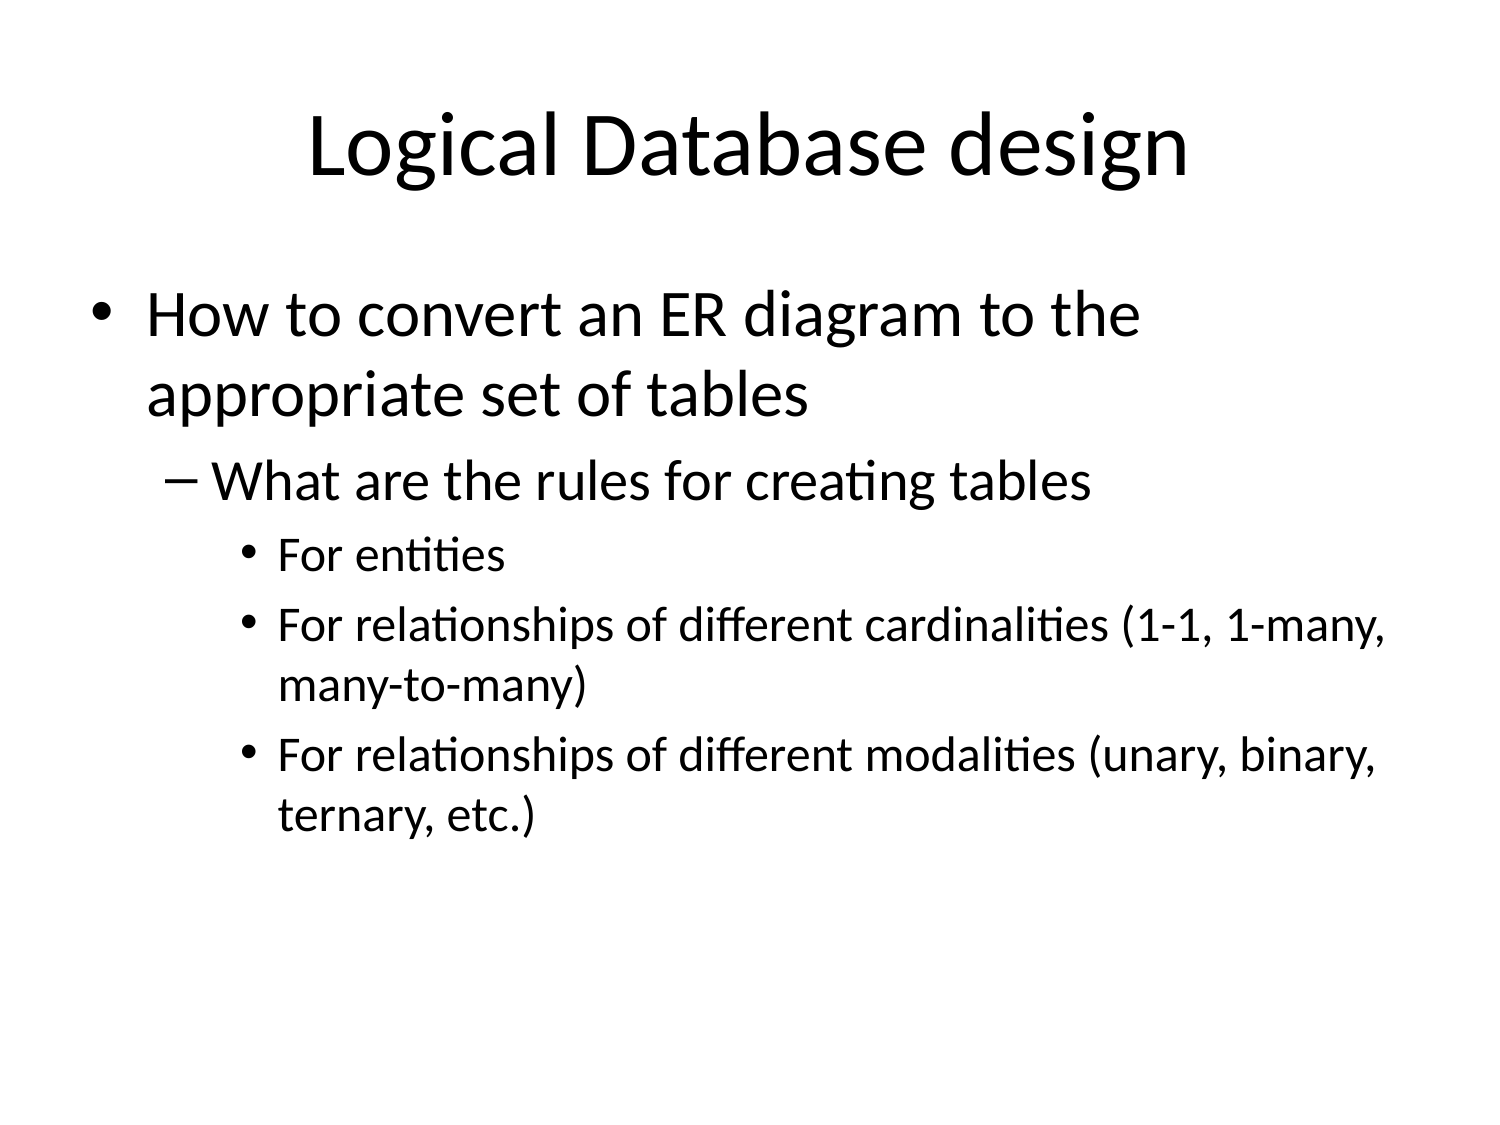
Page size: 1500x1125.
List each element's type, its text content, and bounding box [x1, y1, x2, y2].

title Logical Database design [75, 45, 1425, 233]
list How to convert an ER diagram to the appropriate set of tables What are the rules for creating tables For entities For relationships of different cardinalities (1-1, 1-many, many-to-many) For relationships of different modalities (unary, binary, ternary, etc.) [75, 262, 1425, 1005]
